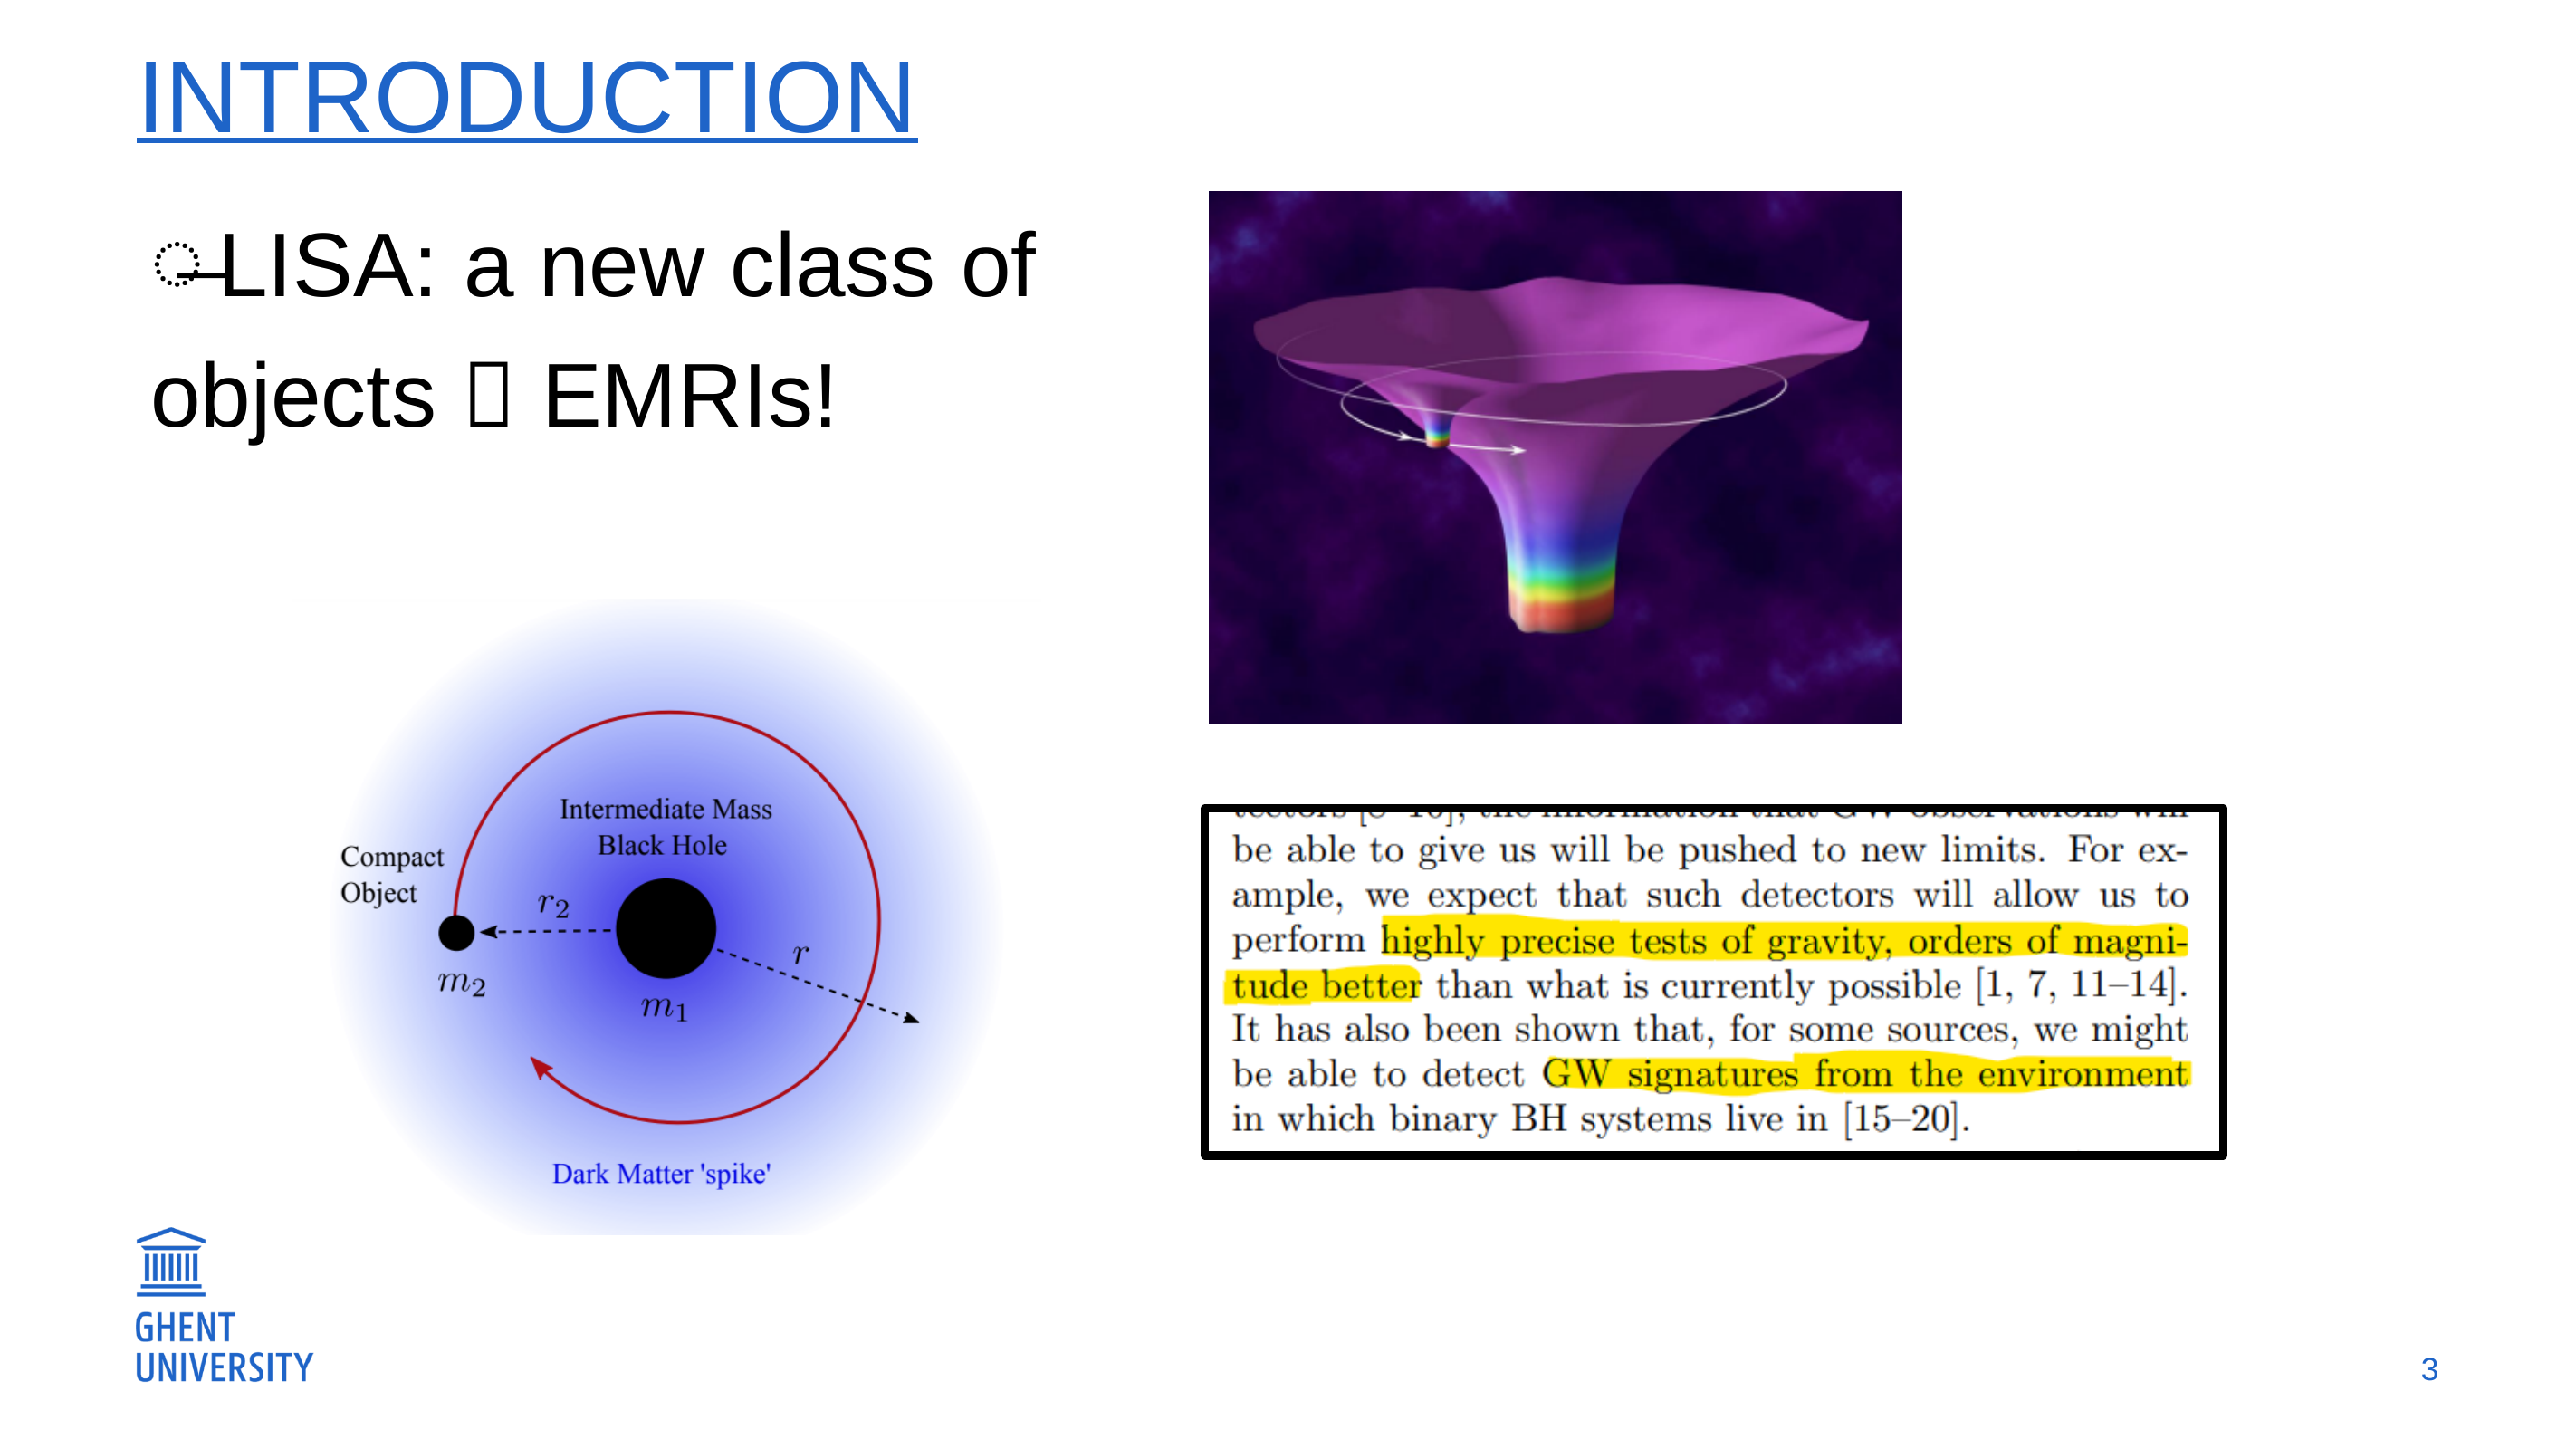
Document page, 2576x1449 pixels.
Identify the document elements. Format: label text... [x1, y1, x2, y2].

picture [1209, 191, 1902, 724]
slide_number 3 [2315, 1329, 2453, 1407]
picture [68, 599, 1041, 1449]
list LISA: a new class of objects  EMRIs! [124, 177, 2456, 1173]
title Introduction [123, 37, 2456, 166]
picture [1209, 812, 2219, 1152]
